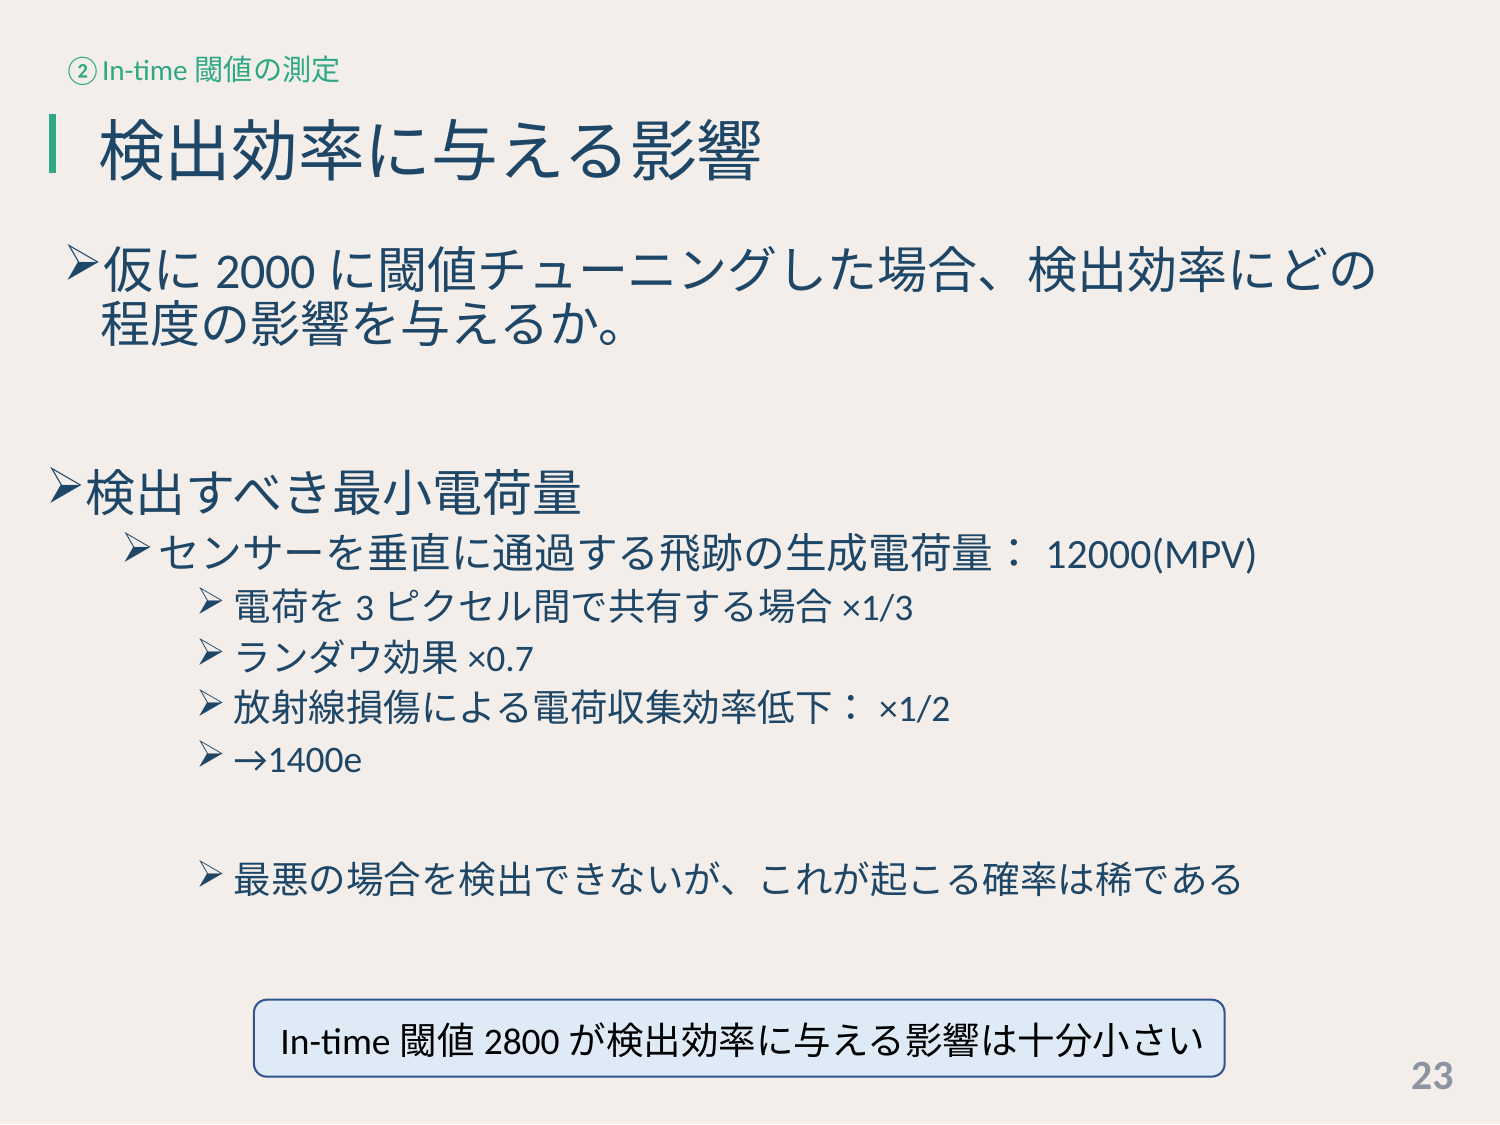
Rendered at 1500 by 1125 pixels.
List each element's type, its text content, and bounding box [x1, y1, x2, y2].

slide_number 23 [1131, 1042, 1469, 1103]
list ②In-time閾値の測定 [48, 48, 942, 97]
title 検出効率に与える影響 [83, 96, 1377, 211]
text_box [252, 998, 1226, 1078]
